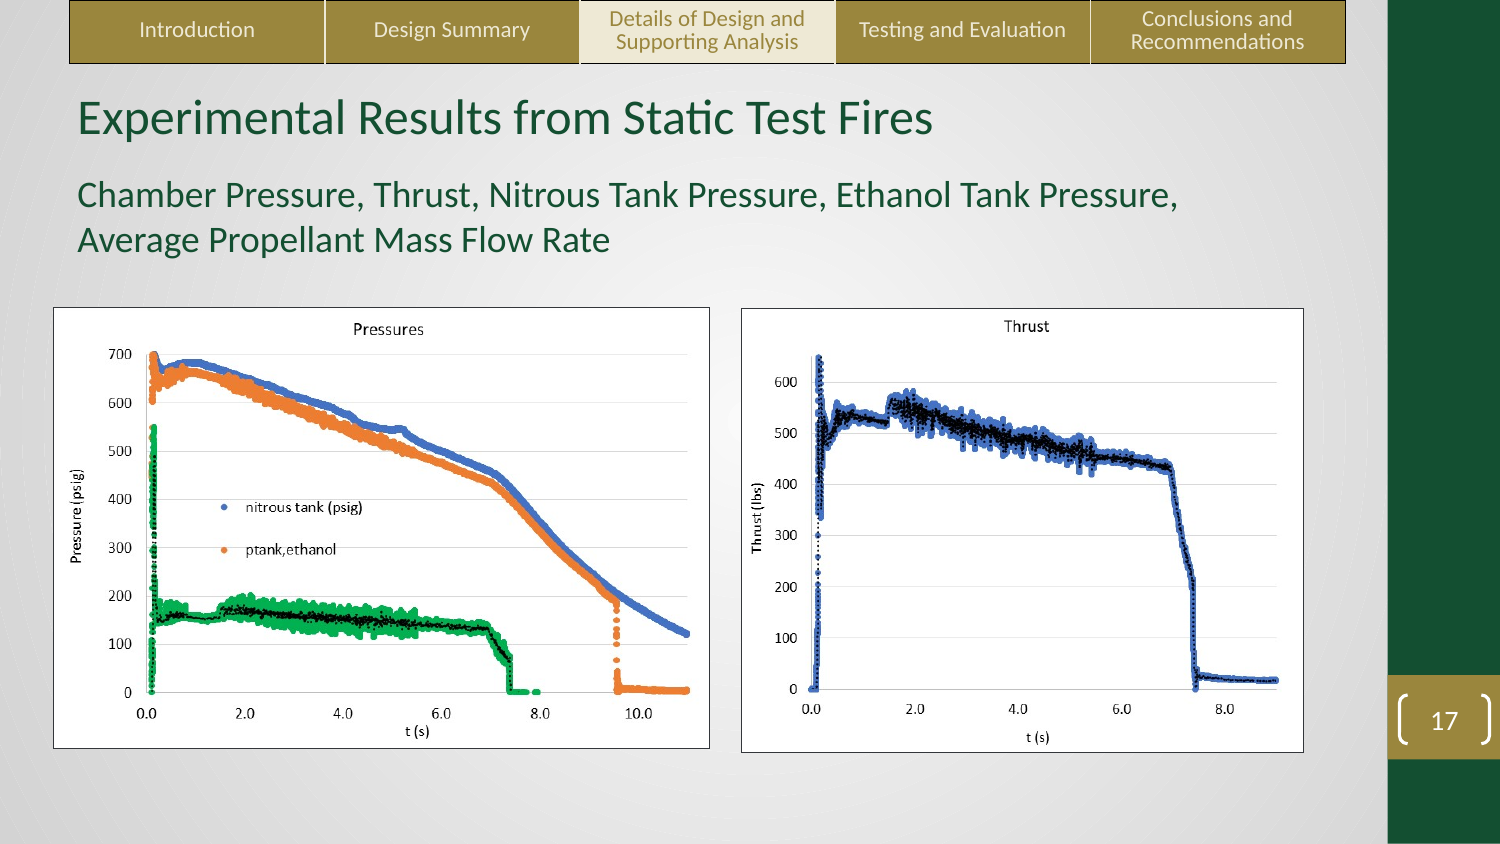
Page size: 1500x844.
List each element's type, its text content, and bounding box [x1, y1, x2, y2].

picture [741, 308, 1305, 753]
table_header Conclusions and Recommendations [1091, 1, 1345, 63]
slide_number 17 [1397, 693, 1492, 746]
table_header Details of Design and Supporting Analysis [581, 1, 834, 63]
picture [52, 307, 710, 750]
table_header Design Summary [326, 1, 579, 63]
table_header Testing and Evaluation [836, 1, 1090, 63]
table_header Introduction [70, 1, 324, 63]
text_box Experimental Results from Static Test Fires Chamber Pressure, Thrust, Nitrous Tank Pressure, Ethanol Tank Pressure, Average Propellant Mass Flow Rate [62, 69, 1286, 225]
